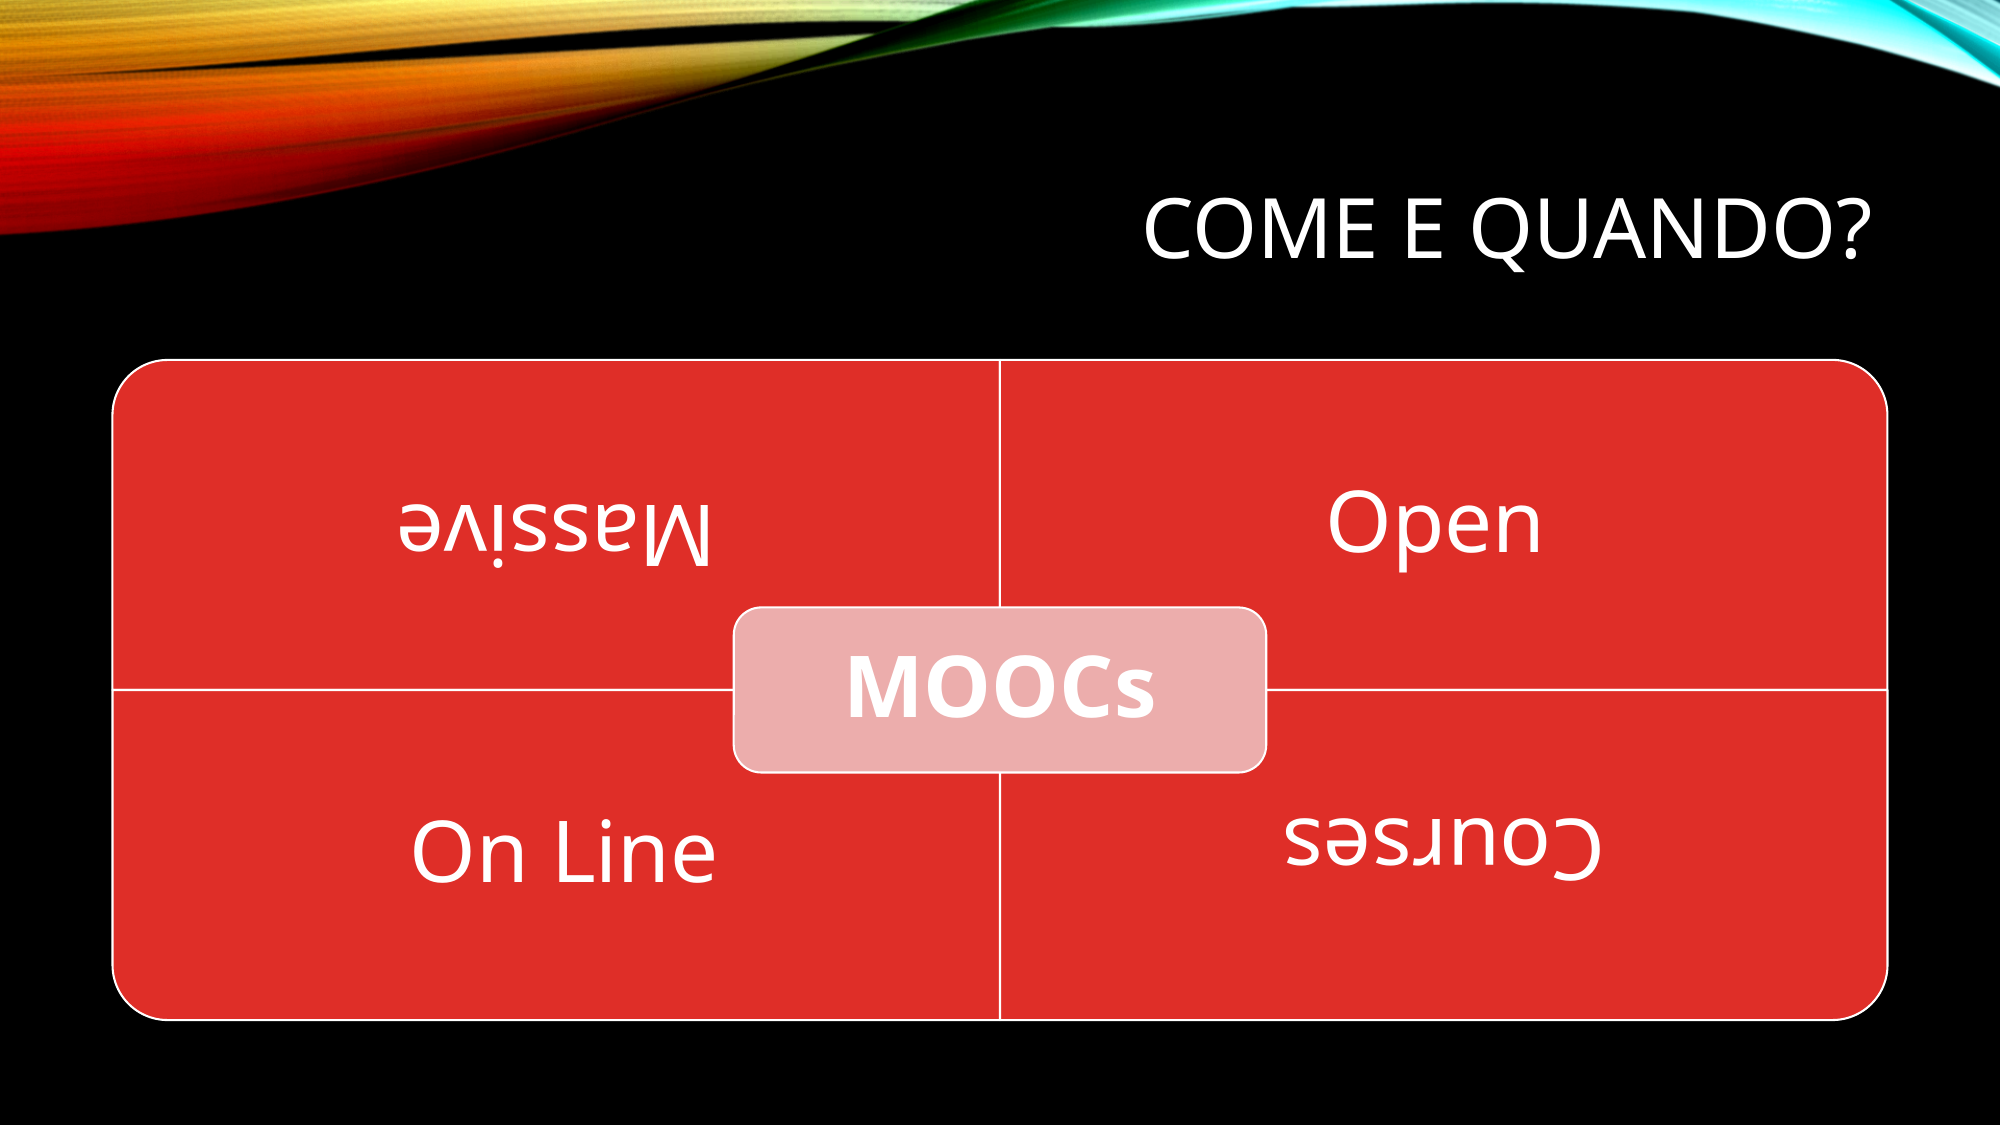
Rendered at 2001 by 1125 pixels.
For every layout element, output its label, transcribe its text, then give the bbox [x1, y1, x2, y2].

picture [0, 0, 2000, 237]
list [112, 359, 1888, 1021]
title Come e quando? [474, 125, 1888, 338]
